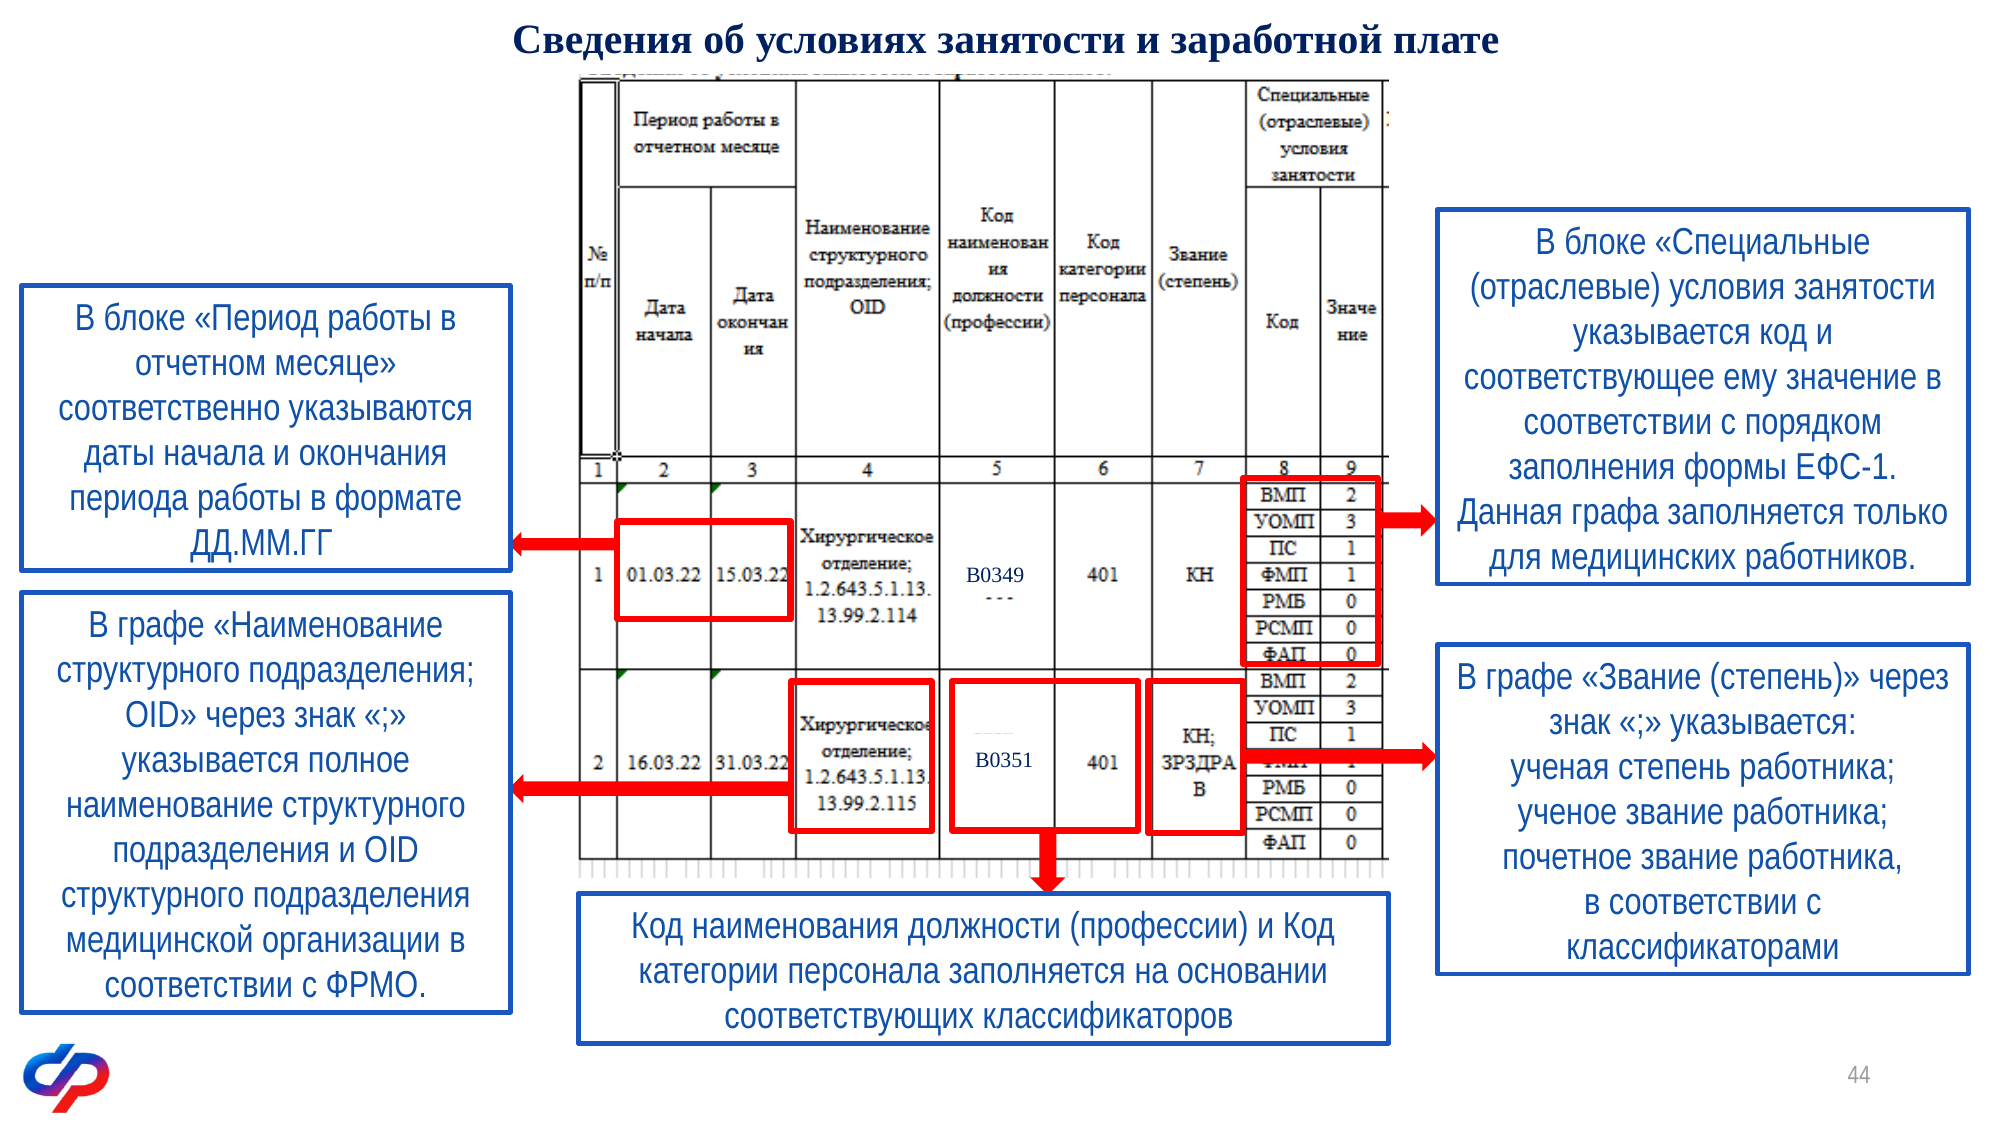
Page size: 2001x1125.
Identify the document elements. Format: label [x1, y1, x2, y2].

slide_number [1435, 1043, 1886, 1104]
picture [17, 1042, 113, 1118]
text_box [42, 0, 1970, 74]
text_box [1389, 209, 1969, 585]
picture [574, 73, 1389, 878]
text_box [578, 878, 1389, 1044]
text_box [1389, 644, 1969, 974]
text_box [21, 592, 574, 1013]
text_box [21, 285, 574, 571]
